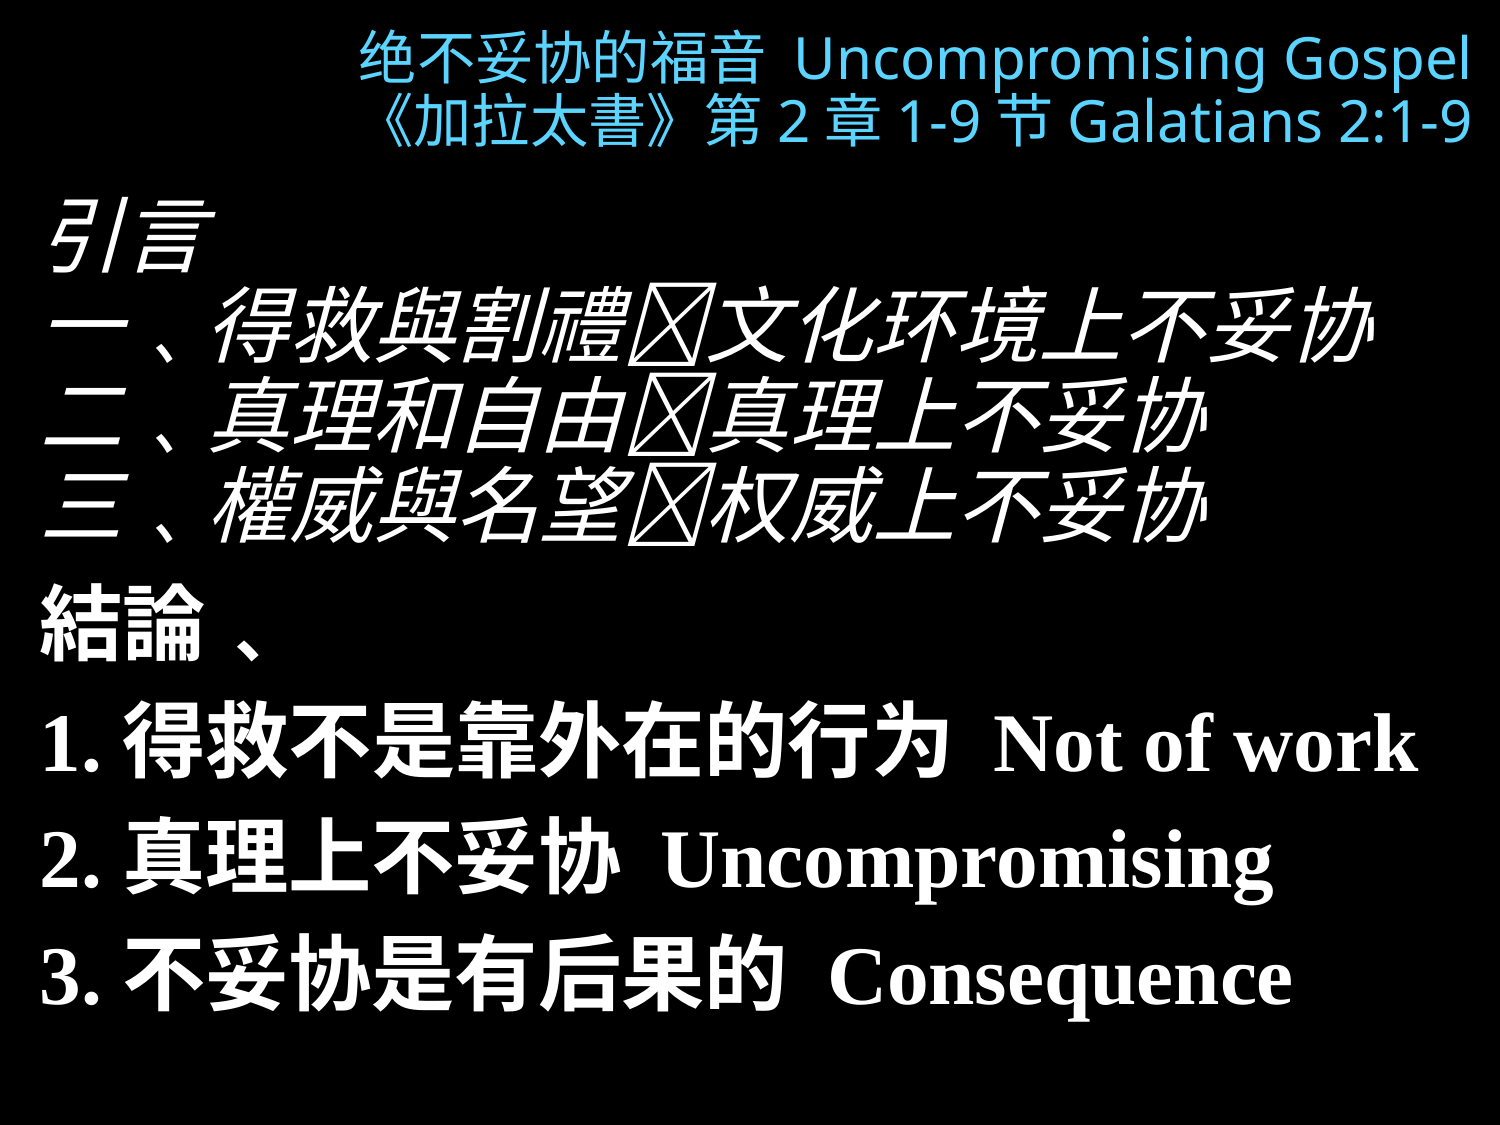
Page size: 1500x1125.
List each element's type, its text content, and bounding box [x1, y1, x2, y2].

text_box 引言 一﹑得救與割禮文化环境上不妥协 二﹑真理和自由真理上不妥协 三﹑權威與名望权威上不妥协 結論﹑ 1.得救不是靠外在的行为 Not of work 2.真理上不妥协 Uncompromising 3.不妥协是有后果的 Consequence [24, 187, 1500, 1038]
text_box 绝不妥协的福音 Uncompromising Gospel 《加拉太書》第2章1-9节Galatians 2:1-9 [49, 0, 1488, 163]
